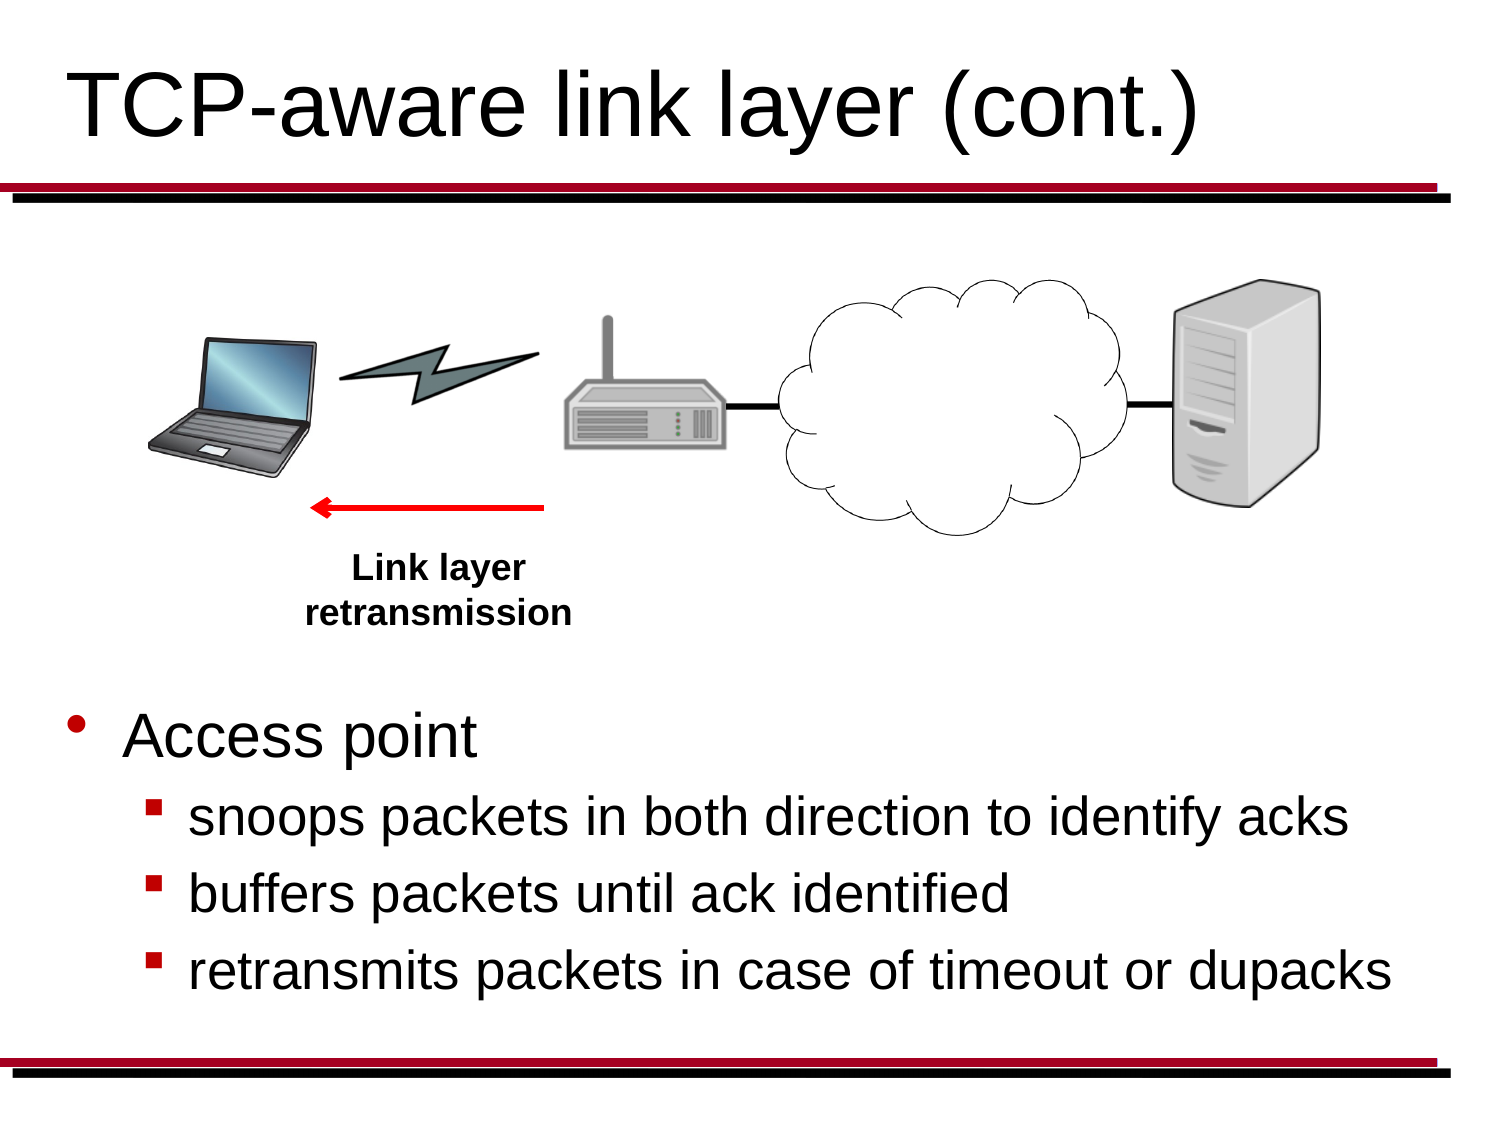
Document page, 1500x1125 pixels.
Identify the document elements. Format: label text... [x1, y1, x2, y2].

list Access point snoops packets in both direction to identify acks buffers packets until ack identified retransmits packets in case of timeout or dupacks [50, 687, 1425, 1013]
text_box Link layer retransmission [275, 544, 603, 641]
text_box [148, 278, 1321, 537]
title TCP-aware link layer (cont.) [50, 0, 1425, 200]
